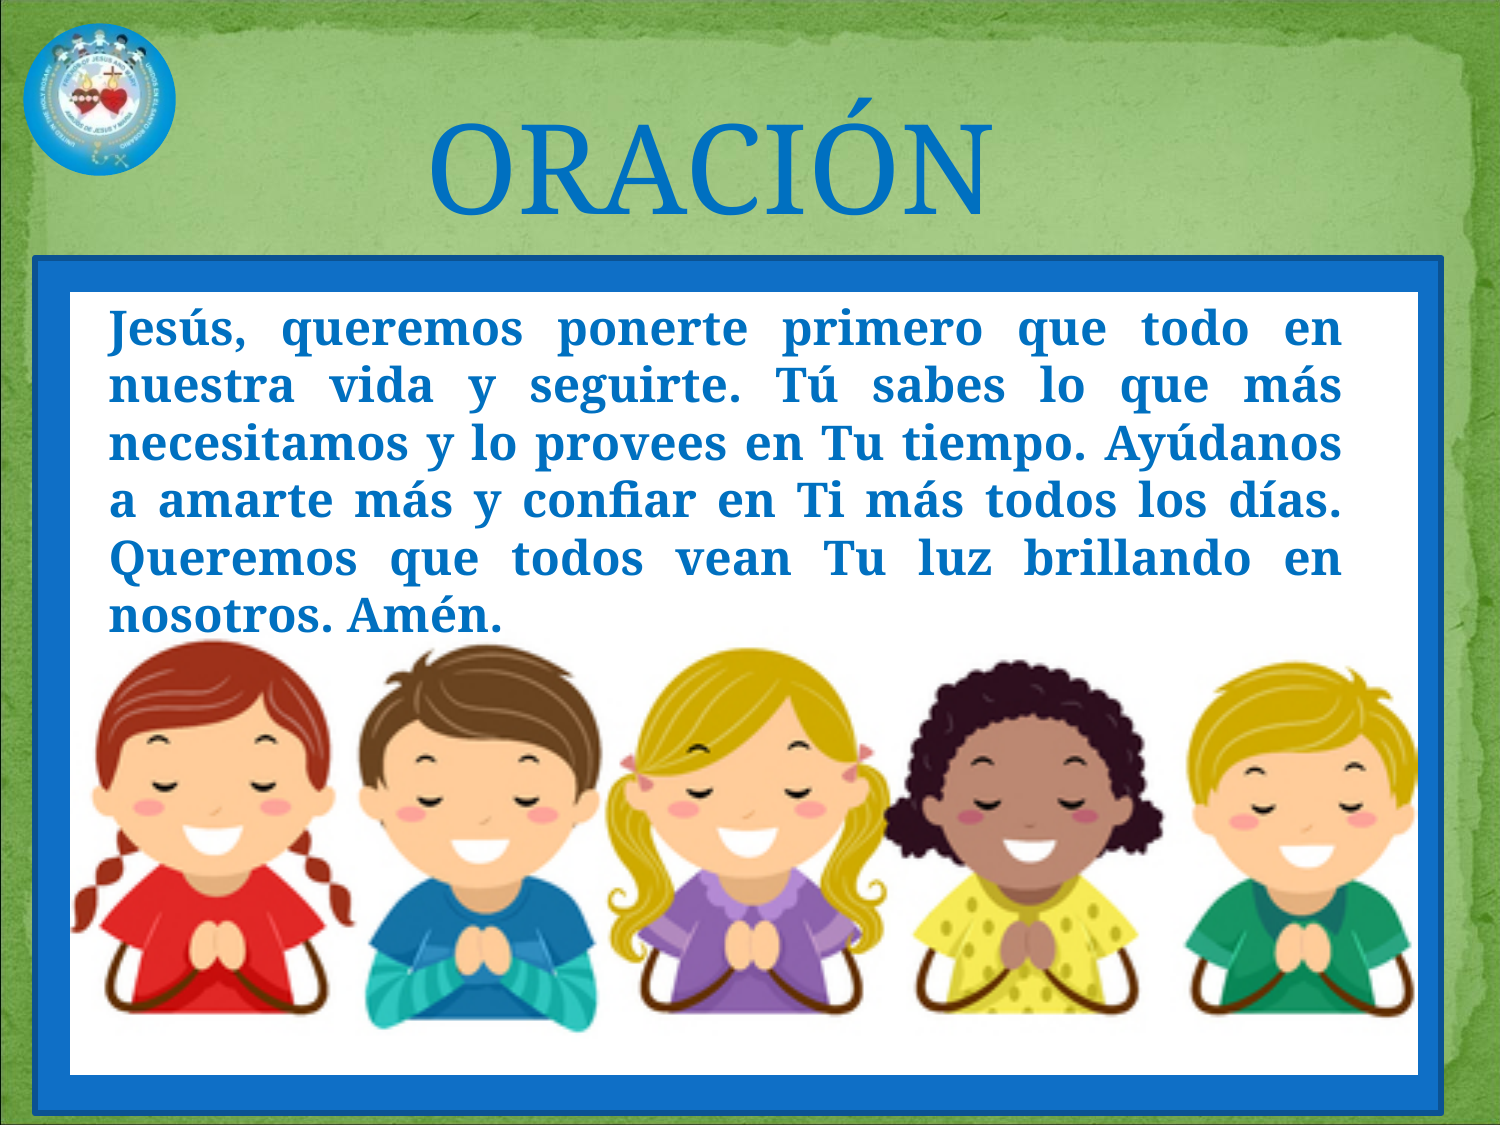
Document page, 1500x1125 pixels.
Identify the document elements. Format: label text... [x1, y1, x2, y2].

text_box ORACIÓN [410, 81, 1184, 247]
picture [0, 0, 1500, 1125]
text_box [32, 255, 1444, 1116]
